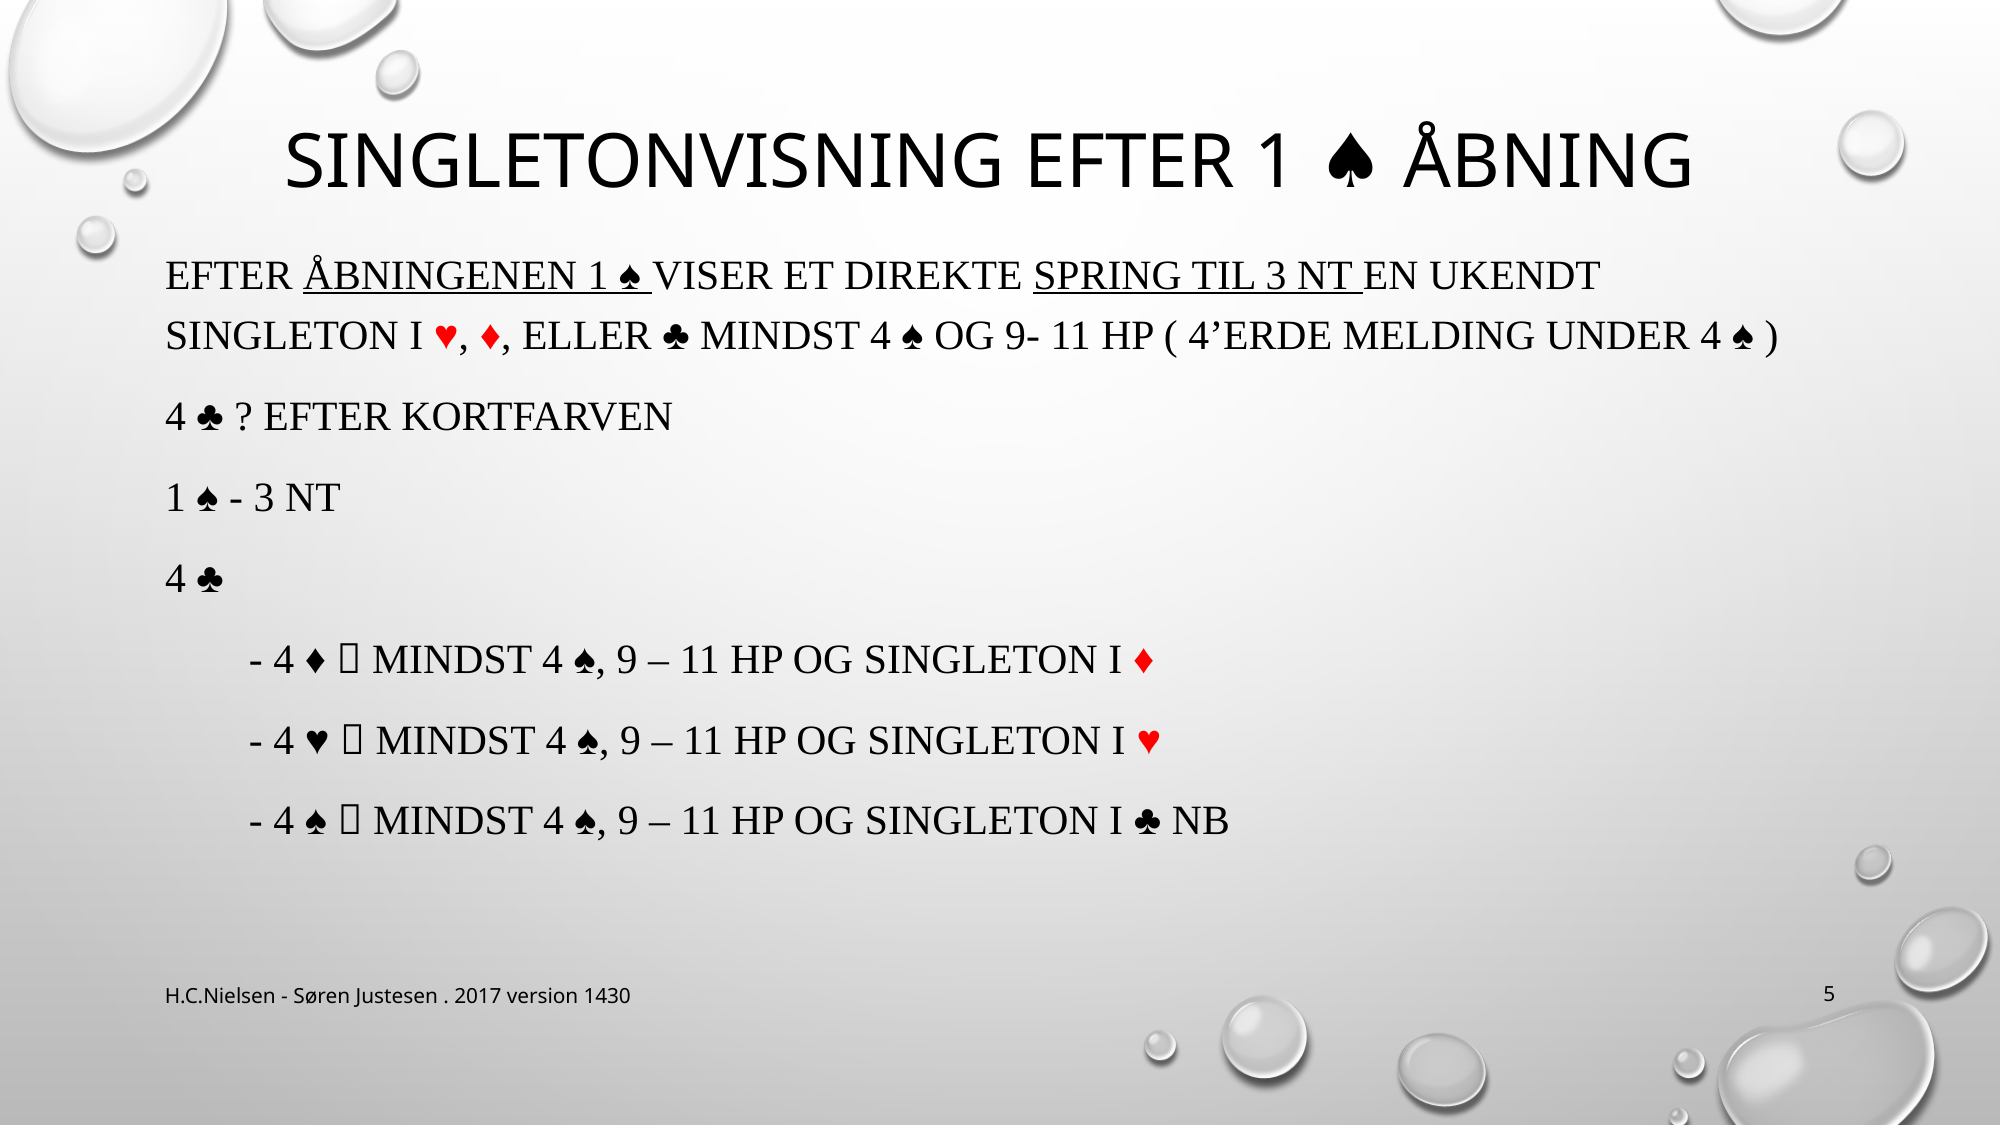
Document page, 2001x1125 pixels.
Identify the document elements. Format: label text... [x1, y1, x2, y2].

title Singletonvisning efter 1 ♠ åbning [149, 101, 1851, 225]
slide_number 5 [1724, 965, 1851, 1025]
picture [0, 0, 2000, 1125]
list Efter åbningenen 1 ♠ viser et direkte spring til 3 nt en ukendt singleton i ♥, ♦, eller ♣ mindst 4 ♠ og 9- 11 Hp ( 4’erde melding under 4 ♠ ) 4 ♣ ? Efter kortfarven 1 ♠ - 3 Nt 4 ♣ - 4 ♦  mindst 4 ♠, 9 – 11 HP og singleton i ♦ - 4 ♥  mindst 4 ♠, 9 – 11 HP og singleton i ♥ - 4 ♠  mindst 4 ♠, 9 – 11 HP og singleton i ♣ nb [150, 230, 1851, 900]
footer H.C.Nielsen - Søren Justesen . 2017 version 1430 [149, 965, 1245, 1025]
